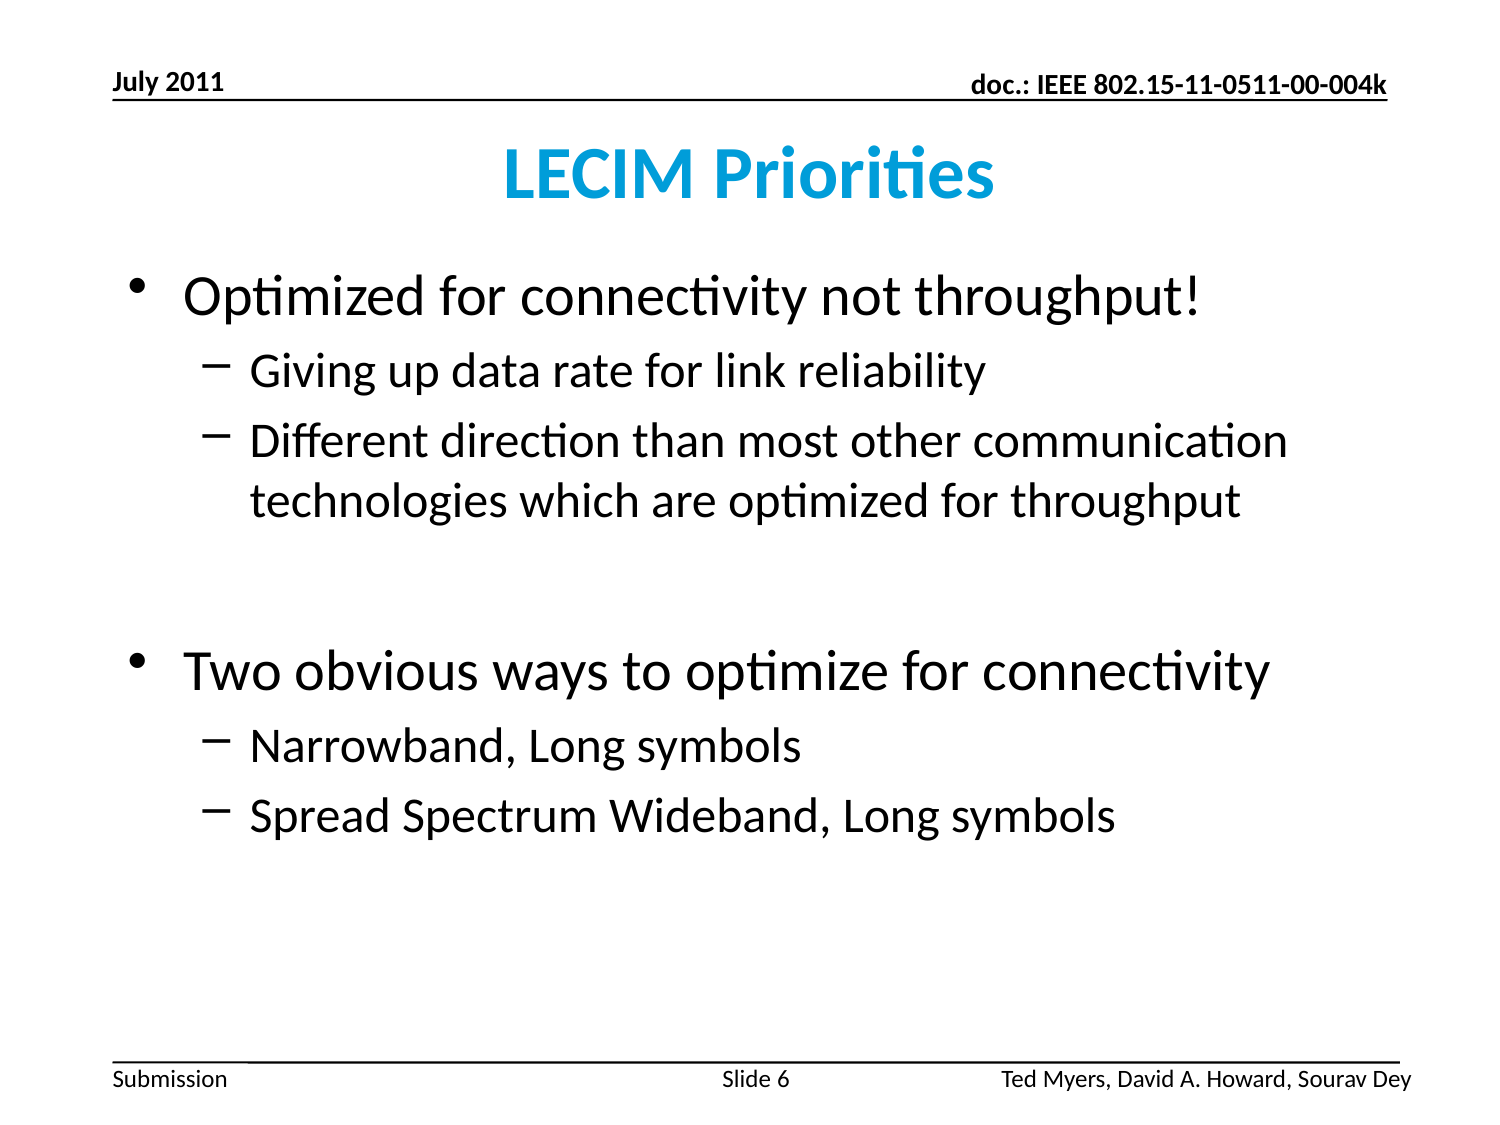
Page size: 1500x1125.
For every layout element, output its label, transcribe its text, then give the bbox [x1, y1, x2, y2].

footer Ted Myers, David A. Howard, Sourav Dey [899, 1061, 1413, 1093]
slide_number Slide 6 [713, 1061, 799, 1093]
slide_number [112, 61, 376, 98]
title LECIM Priorities [112, 112, 1388, 226]
list Optimized for connectivity not throughput! Giving up data rate for link reliability Different direction than most other communication technologies which are optimized for throughput Two obvious ways to optimize for connectivity Narrowband, Long symbols Spread Spectrum Wideband, Long symbols [112, 249, 1388, 1001]
